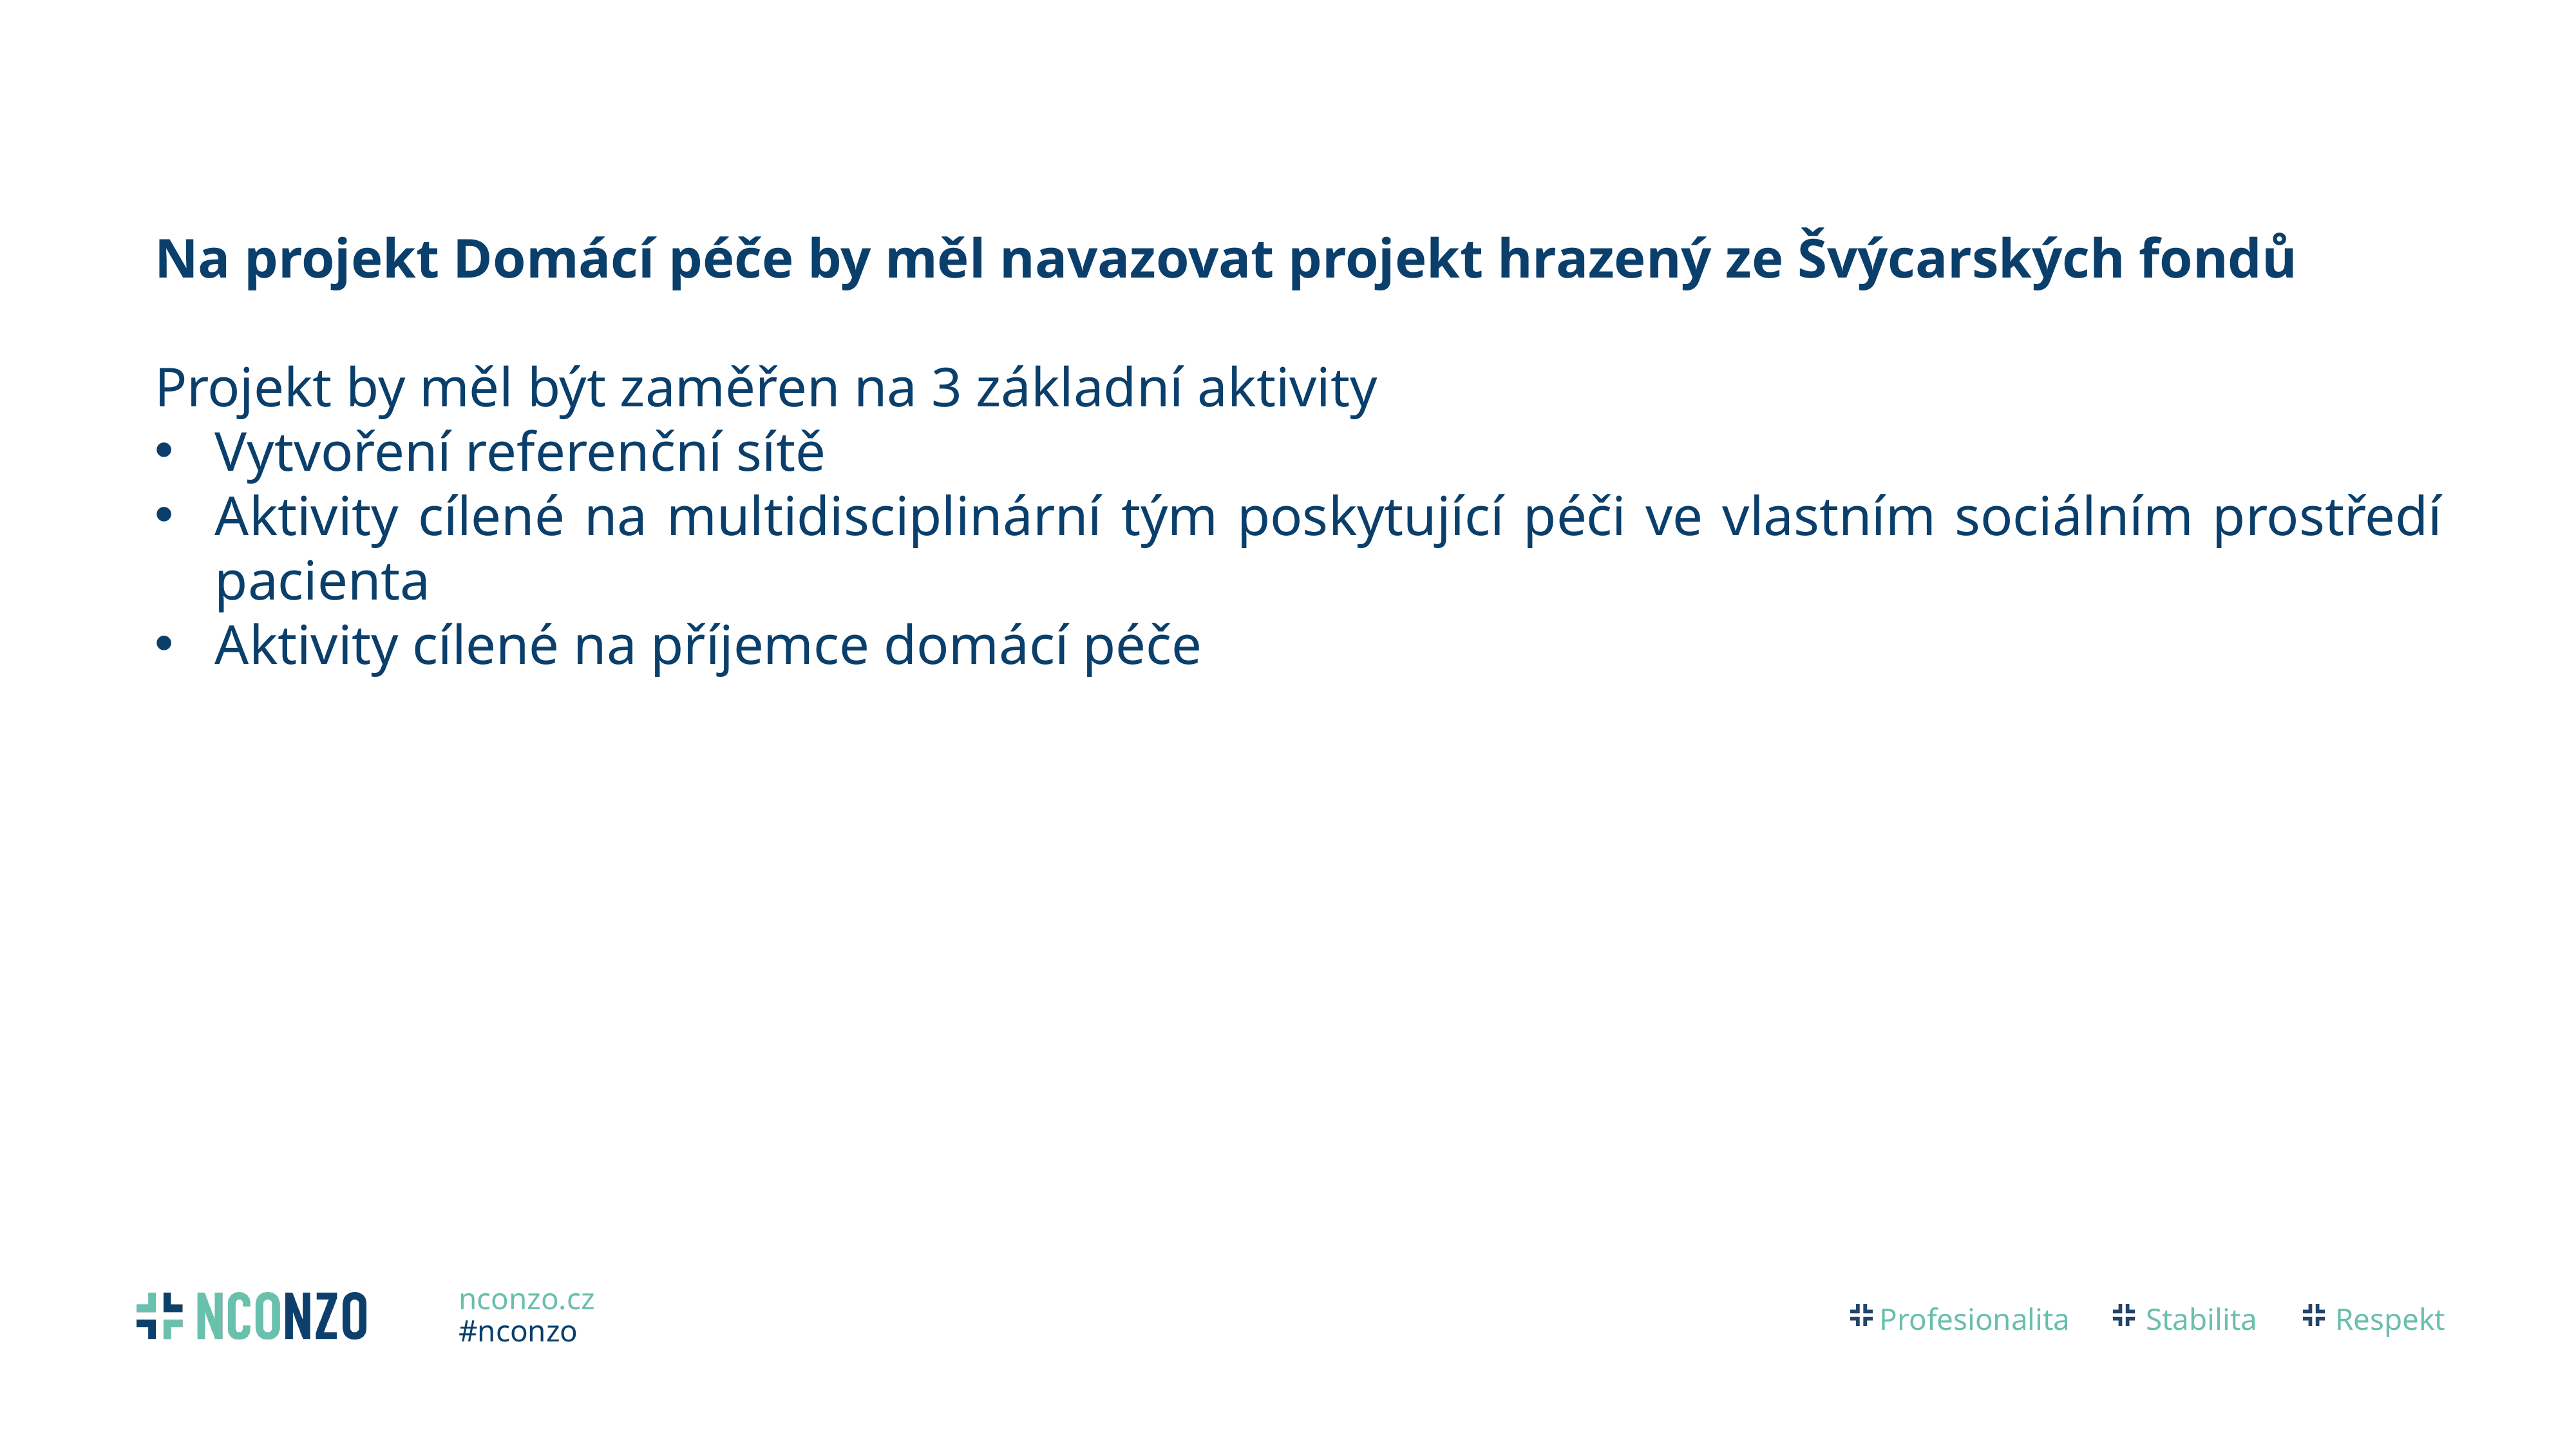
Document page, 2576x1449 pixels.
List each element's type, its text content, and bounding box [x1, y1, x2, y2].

text_box nconzo.cz #nconzo [453, 1279, 601, 1354]
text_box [1850, 1298, 2450, 1339]
text_box Na projekt Domácí péče by měl navazovat projekt hrazený ze Švýcarských fondů Projekt by měl být zaměřen na 3 základní aktivity Vytvoření referenční sítě Aktivity cílené na multidisciplinární tým poskytující péči ve vlastním sociálním prostředí pacienta Aktivity cílené na příjemce domácí péče [149, 106, 2450, 737]
picture [137, 1292, 366, 1340]
